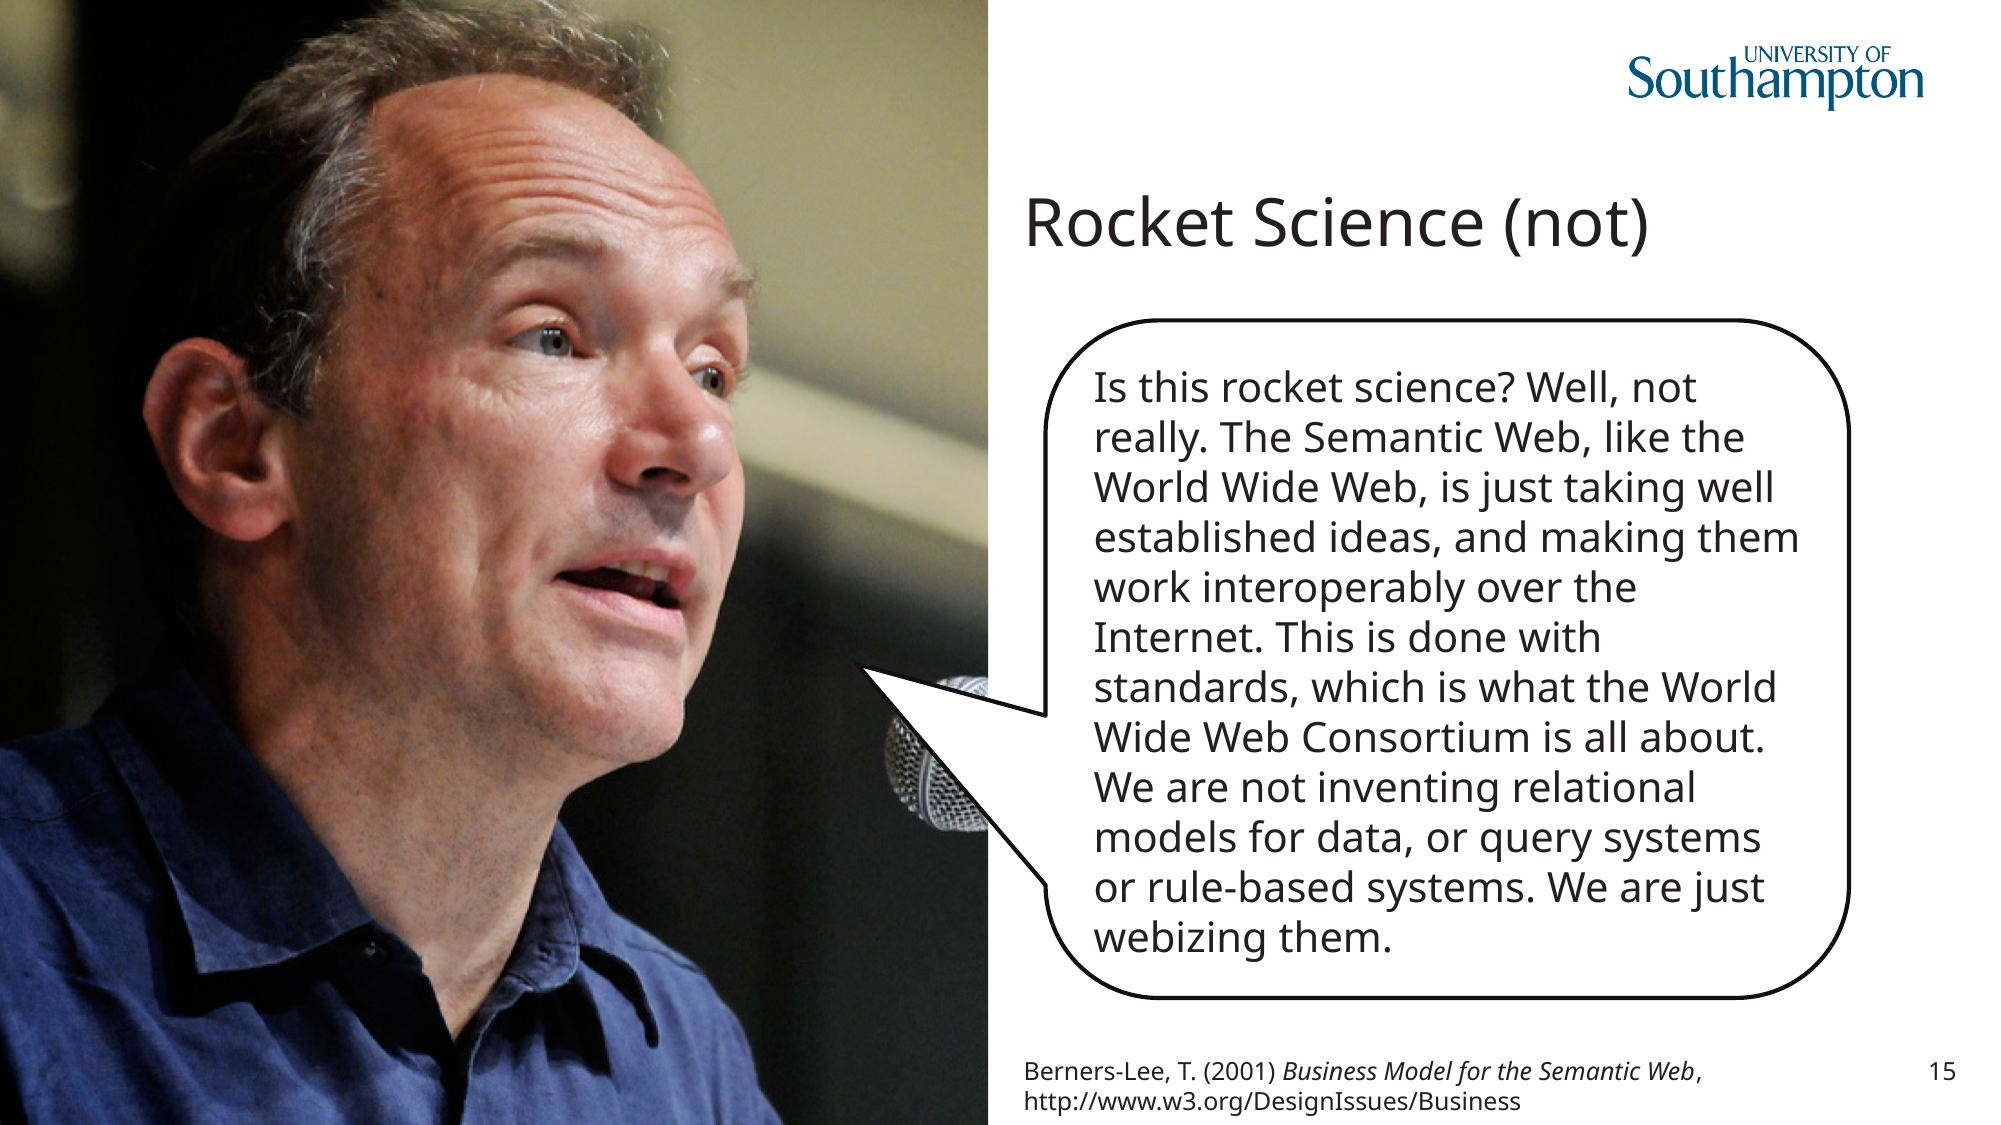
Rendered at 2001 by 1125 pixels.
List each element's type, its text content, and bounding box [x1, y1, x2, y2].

picture [0, 0, 989, 1125]
picture [1629, 71, 1648, 95]
picture [1869, 48, 1877, 60]
list Berners-Lee, T. (2001) Business Model for the Semantic Web, http://www.w3.org/DesignIssues/Business [1011, 1046, 1898, 1096]
text_box Is this rocket science? Well, not really. The Semantic Web, like the World Wide Web, is just taking well established ideas, and making them work interoperably over the Internet. This is done with standards, which is what the World Wide Web Consortium is all about. We are not inventing relational models for data, or query systems or rule-based systems. We are just webizing them. [989, 320, 1850, 998]
picture [1629, 46, 1924, 111]
title Rocket Science (not) [1011, 113, 1898, 268]
